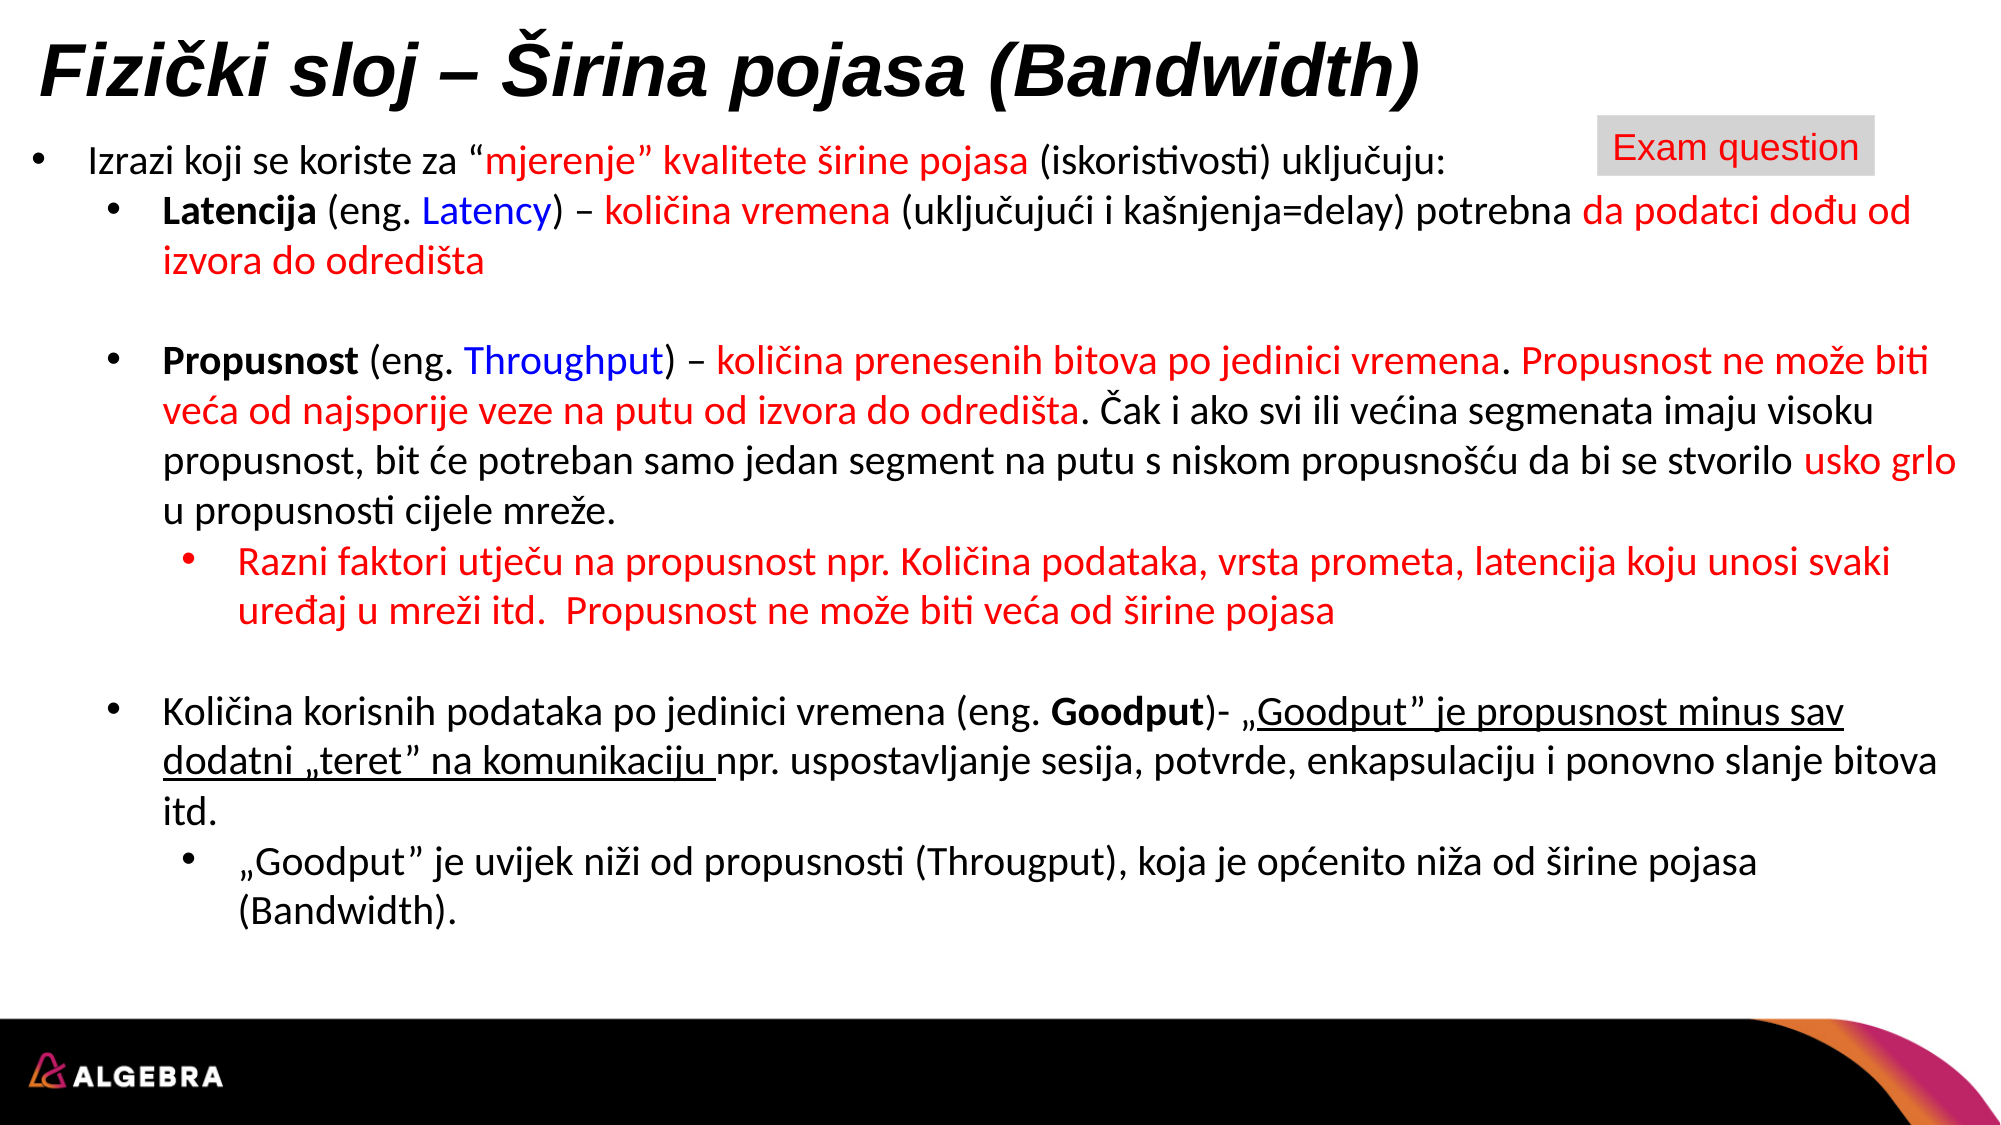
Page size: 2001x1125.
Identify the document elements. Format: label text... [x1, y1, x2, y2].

picture [0, 0, 2001, 1125]
text_box Exam question [1597, 115, 1875, 176]
text_box Izrazi koji se koriste za “mjerenje” kvalitete širine pojasa (iskoristivosti) uključuju: Latencija (eng. Latency) – količina vremena (uključujući i kašnjenja=delay) potrebna da podatci dođu od izvora do odredišta Propusnost (eng. Throughput) – količina prenesenih bitova po jedinici vremena. Propusnost ne može biti veća od najsporije veze na putu od izvora do odredišta. Čak i ako svi ili većina segmenata imaju visoku propusnost, bit će potreban samo jedan segment na putu s niskom propusnošću da bi se stvorilo usko grlo u propusnosti cijele mreže. Razni faktori utječu na propusnost npr. Količina podataka, vrsta prometa, latencija koju unosi svaki uređaj u mreži itd. Propusnost ne može biti veća od širine pojasa Količina korisnih podataka po jedinici vremena (eng. Goodput)- „Goodput” je propusnost minus sav dodatni „teret” na komunikaciju npr. uspostavljanje sesija, potvrde, enkapsulaciju i ponovno slanje bitova itd. „Goodput” je uvijek niži od propusnosti (Througput), koja je općenito niža od širine pojasa (Bandwidth). [16, 125, 1995, 941]
title Fizički sloj – Širina pojasa (Bandwidth) [39, 23, 1989, 125]
